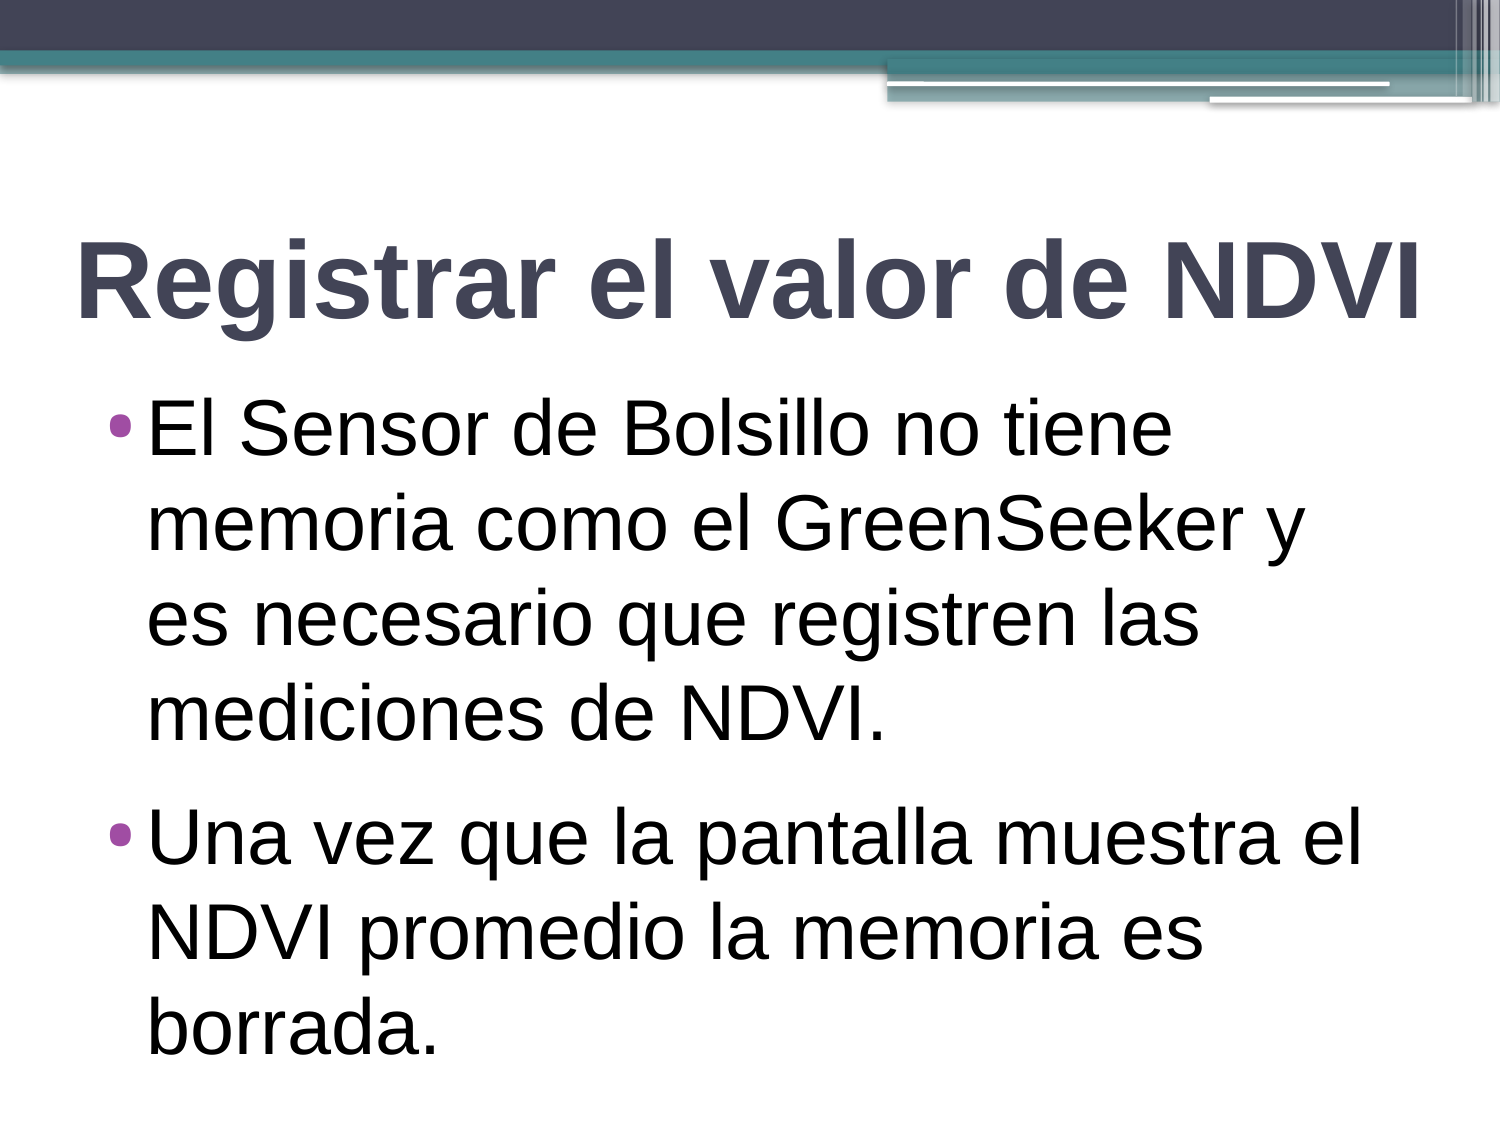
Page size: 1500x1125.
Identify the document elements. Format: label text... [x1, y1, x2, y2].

title Registrar el valor de NDVI [0, 187, 1500, 363]
list El Sensor de Bolsillo no tiene memoria como el GreenSeeker y es necesario que registren las mediciones de NDVI. Una vez que la pantalla muestra el NDVI promedio la memoria es borrada. [75, 368, 1425, 1079]
